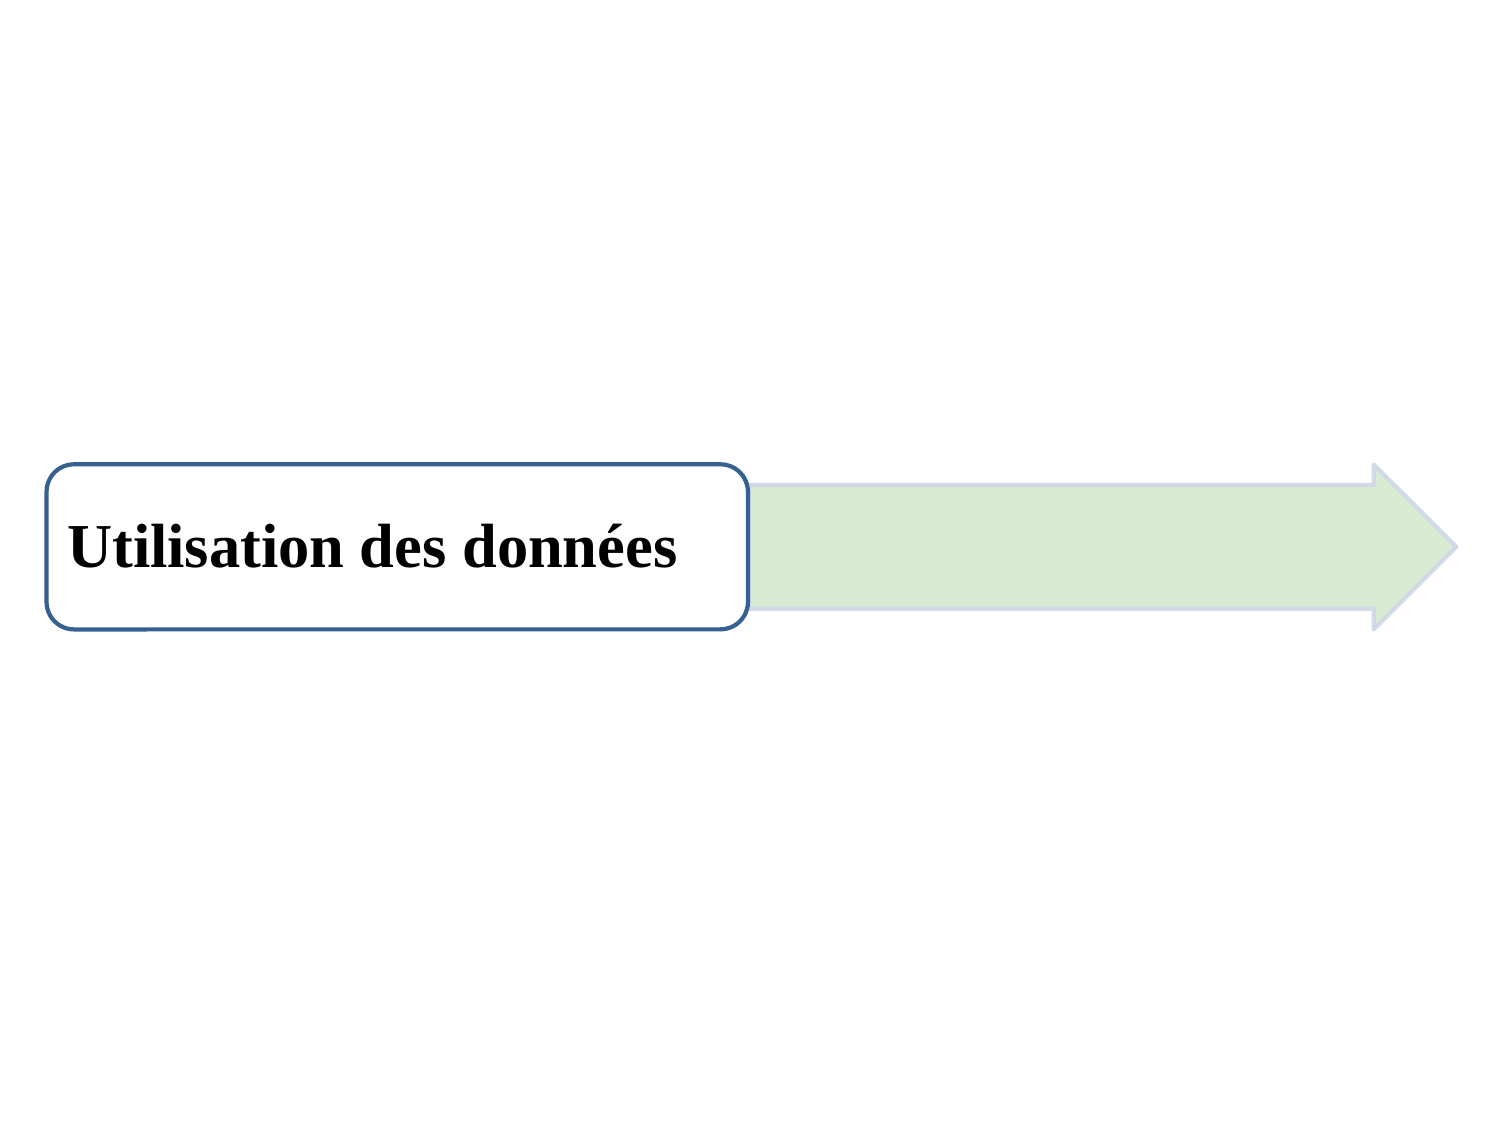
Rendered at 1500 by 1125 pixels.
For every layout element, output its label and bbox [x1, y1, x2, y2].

text_box [46, 464, 1457, 630]
